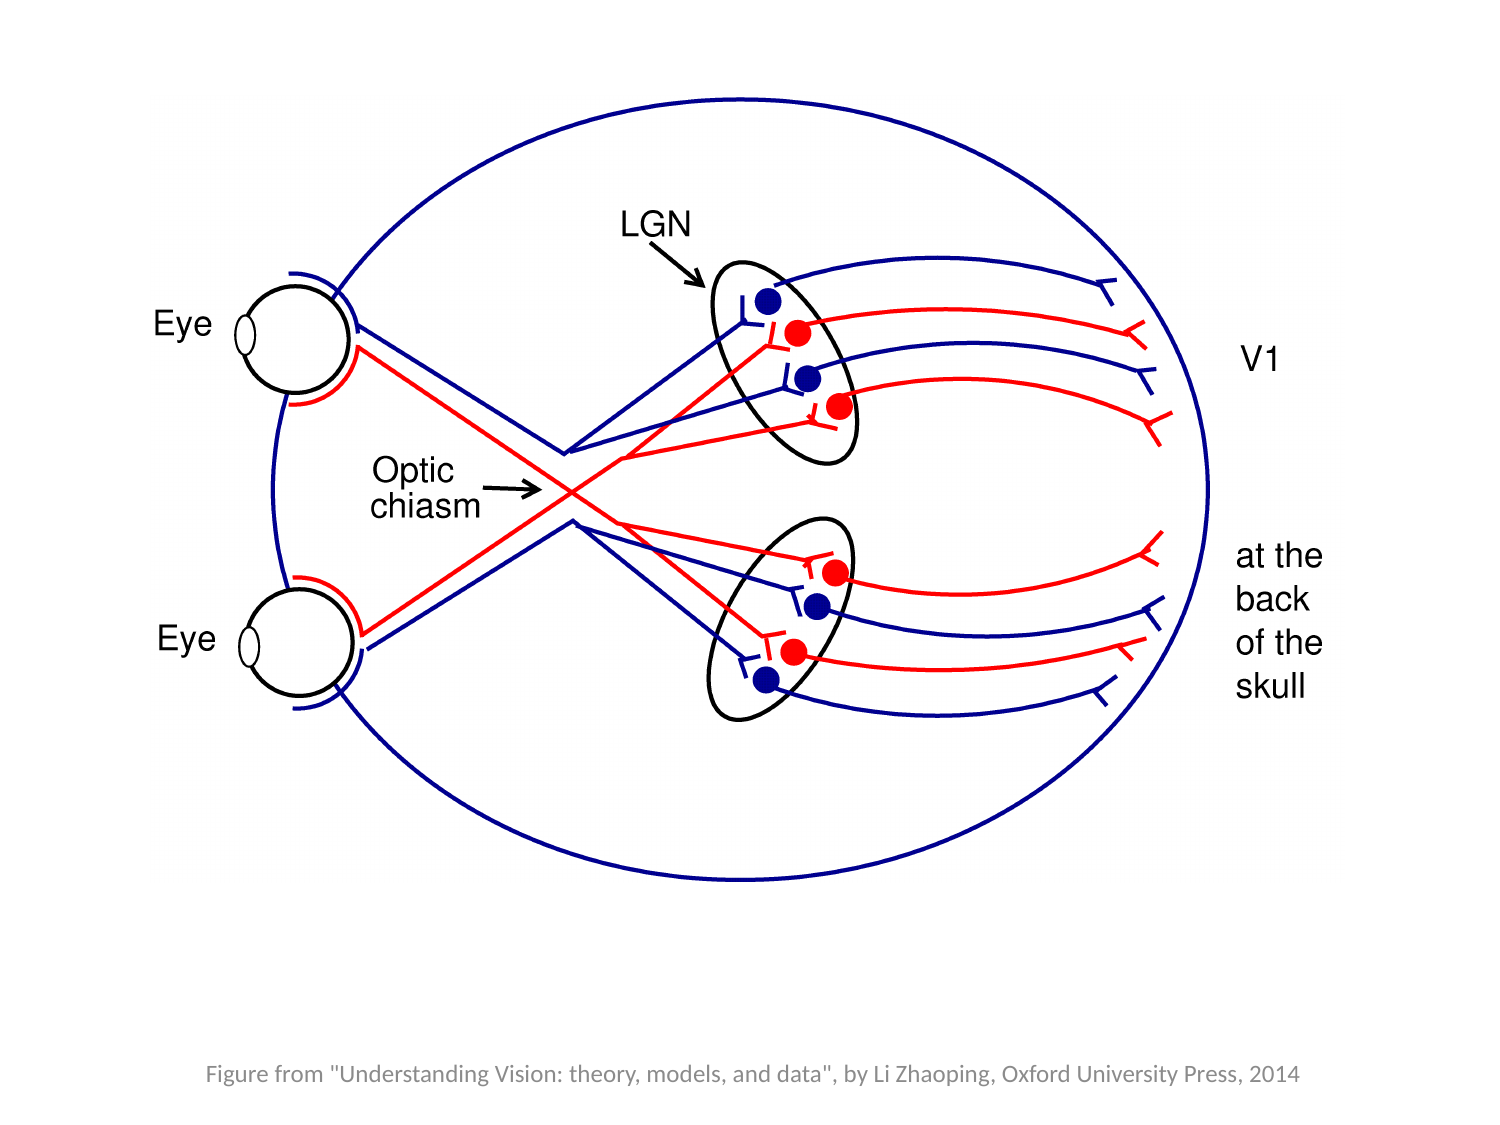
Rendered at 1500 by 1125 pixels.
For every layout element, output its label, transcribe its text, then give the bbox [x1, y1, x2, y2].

footer Figure from "Understanding Vision: theory, models, and data", by Li Zhaoping, Oxford University Press, 2014 [77, 1042, 1431, 1103]
picture [149, 94, 1345, 883]
